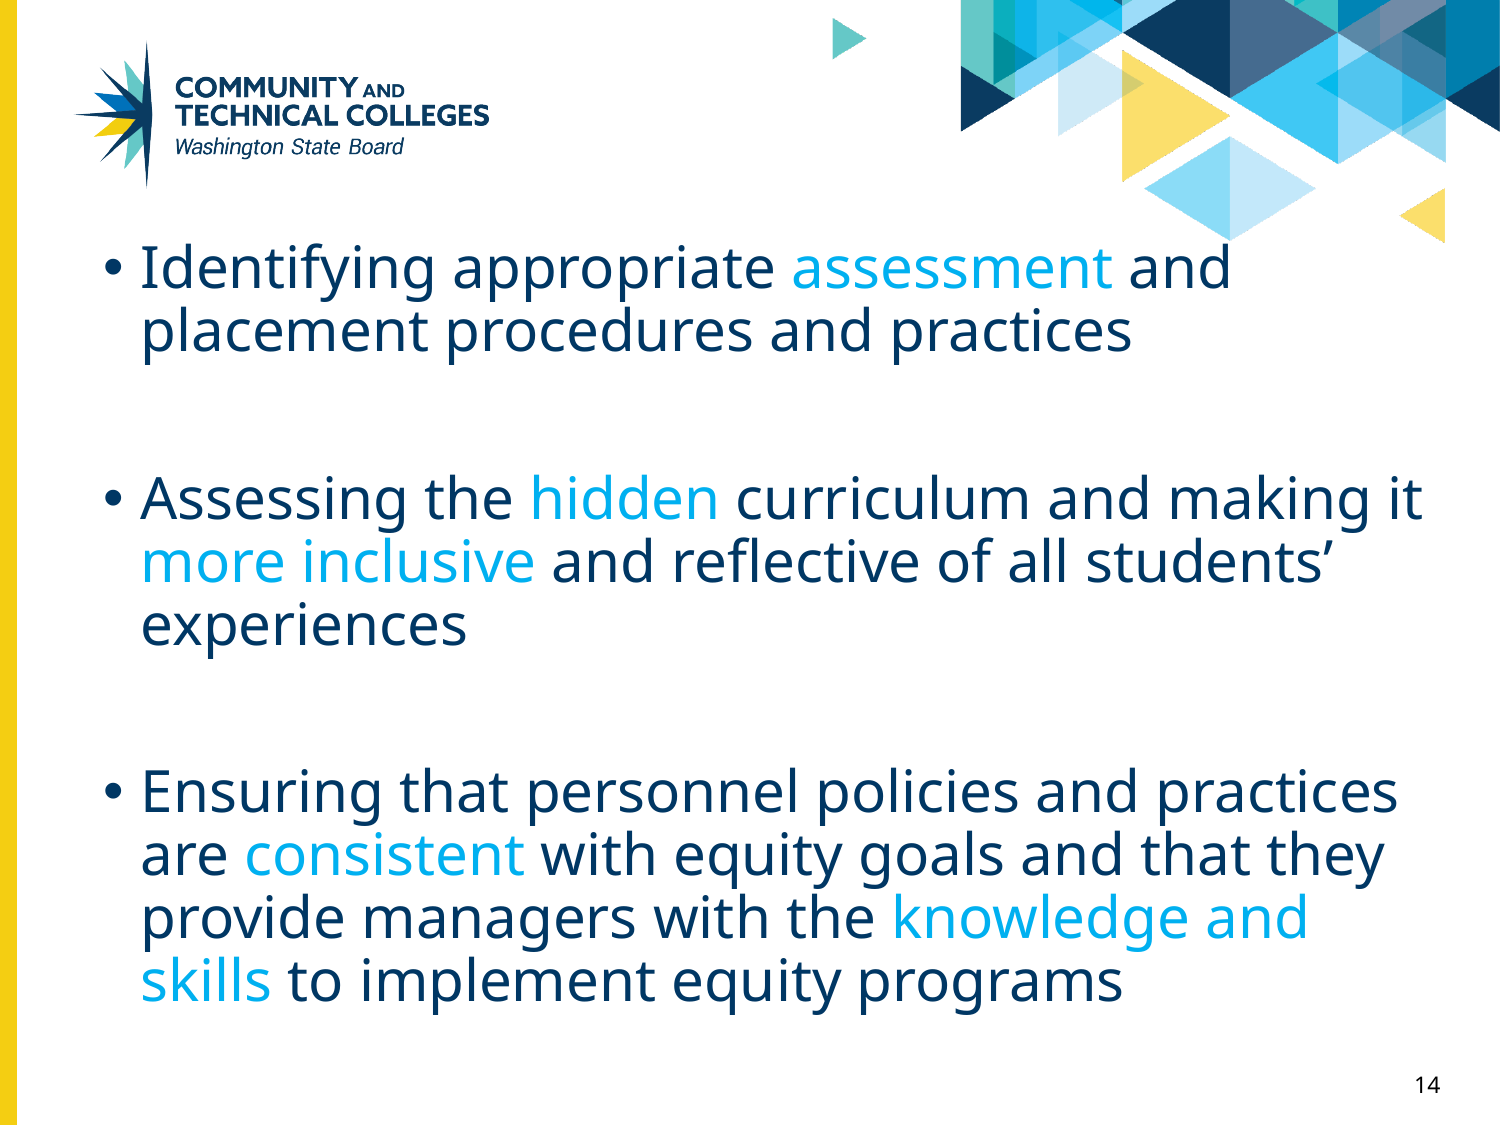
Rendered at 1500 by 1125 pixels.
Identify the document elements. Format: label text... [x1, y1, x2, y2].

title 14 [1378, 1063, 1456, 1103]
picture [832, 0, 1500, 243]
list Identifying appropriate assessment and placement procedures and practices Assessing the hidden curriculum and making it more inclusive and reflective of all students’ experiences Ensuring that personnel policies and practices are consistent with equity goals and that they provide managers with the knowledge and skills to implement equity programs [88, 231, 1456, 1082]
picture [17, 25, 557, 228]
